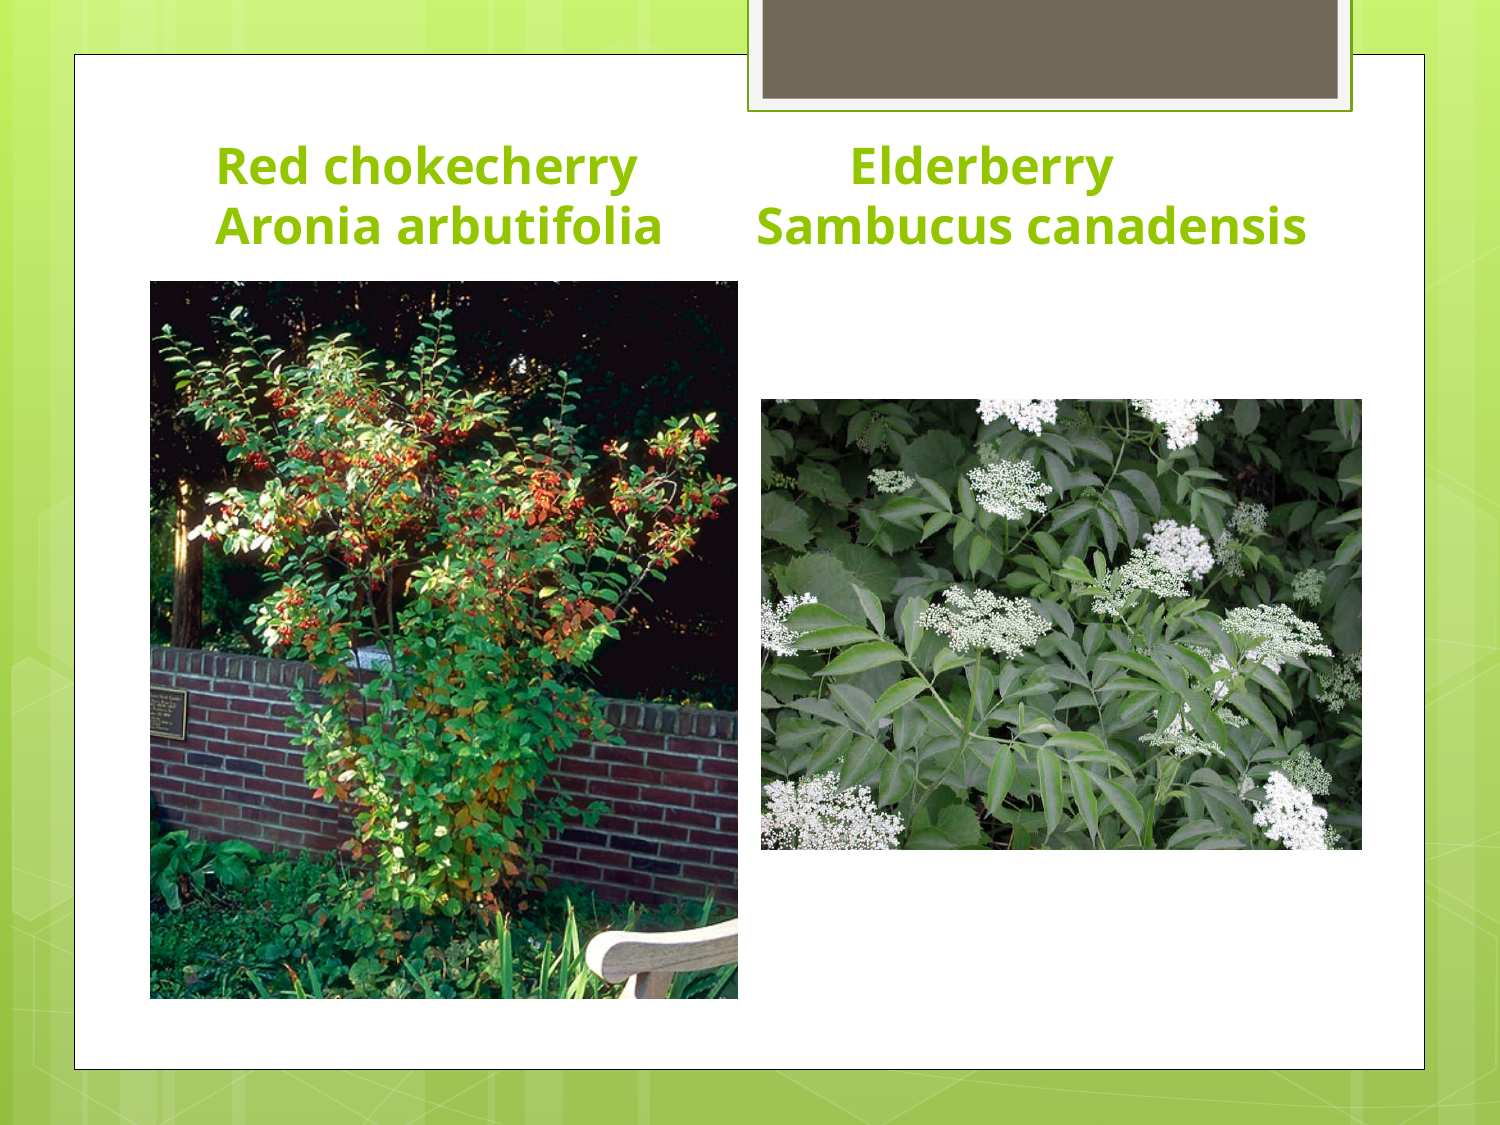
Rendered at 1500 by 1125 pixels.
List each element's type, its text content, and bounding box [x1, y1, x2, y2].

title Red chokecherry Elderberry Aronia arbutifolia Sambucus canadensis [187, 112, 1340, 263]
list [149, 281, 738, 999]
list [761, 399, 1363, 851]
